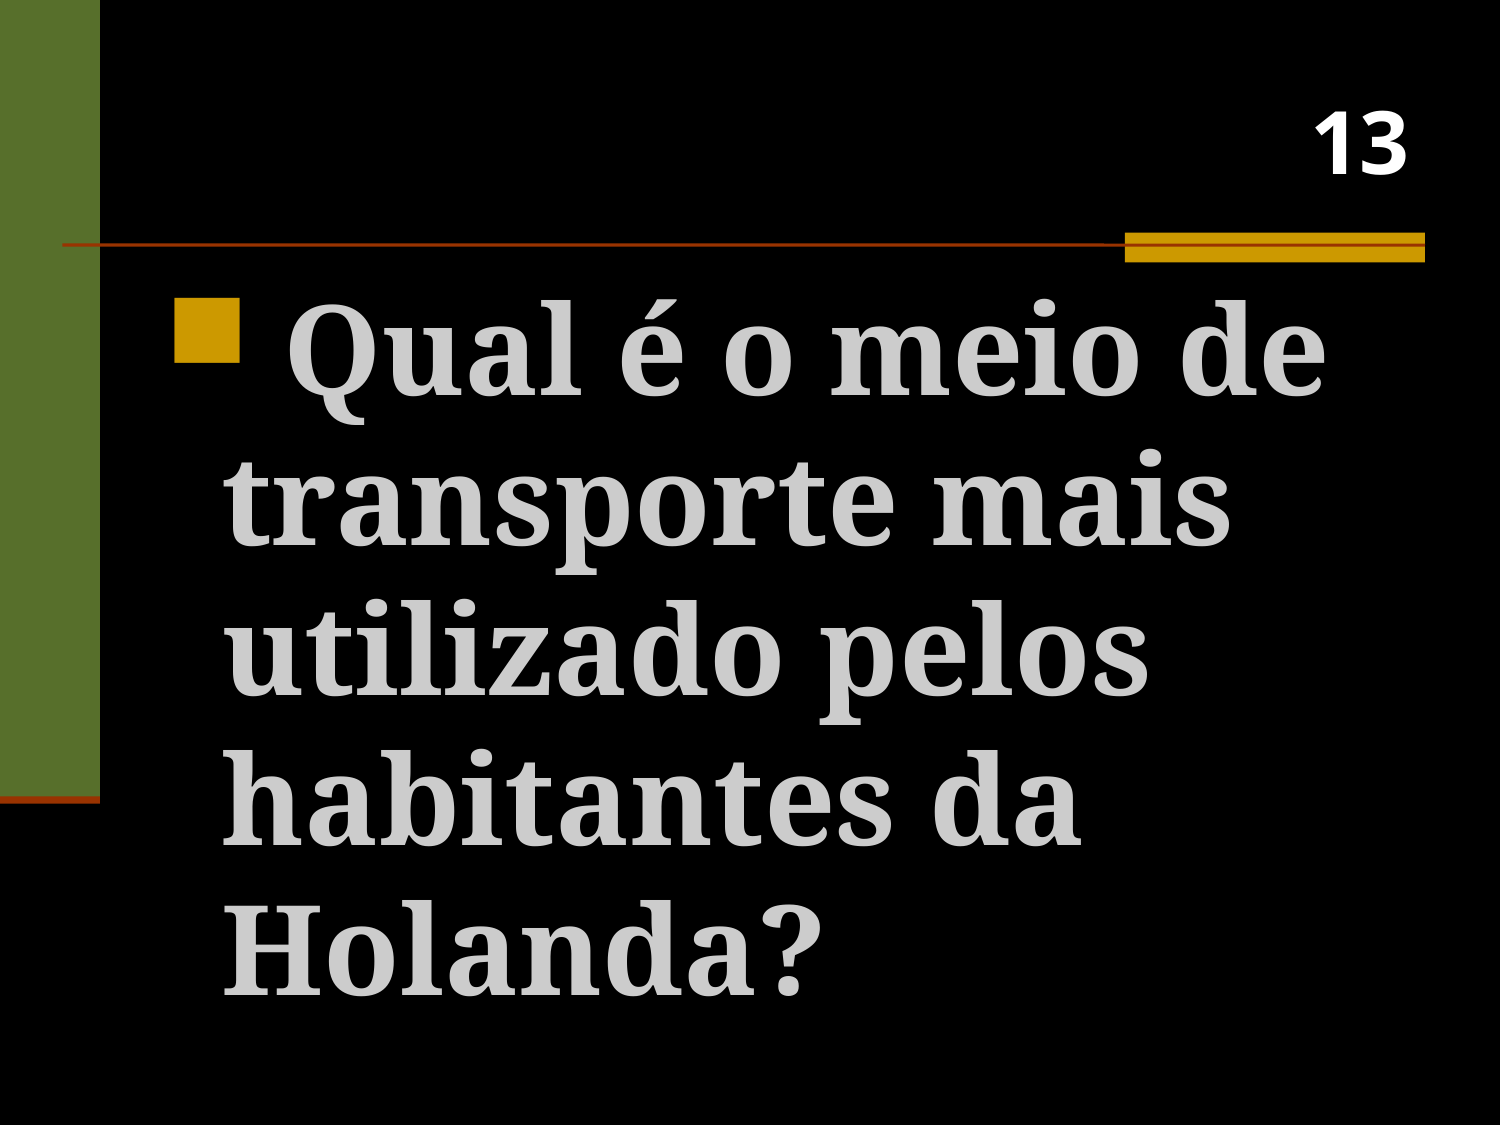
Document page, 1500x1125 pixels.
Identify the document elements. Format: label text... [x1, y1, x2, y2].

list Qual é o meio de transporte mais utilizado pelos habitantes da Holanda? [150, 262, 1425, 1006]
title 13 [150, 45, 1425, 234]
